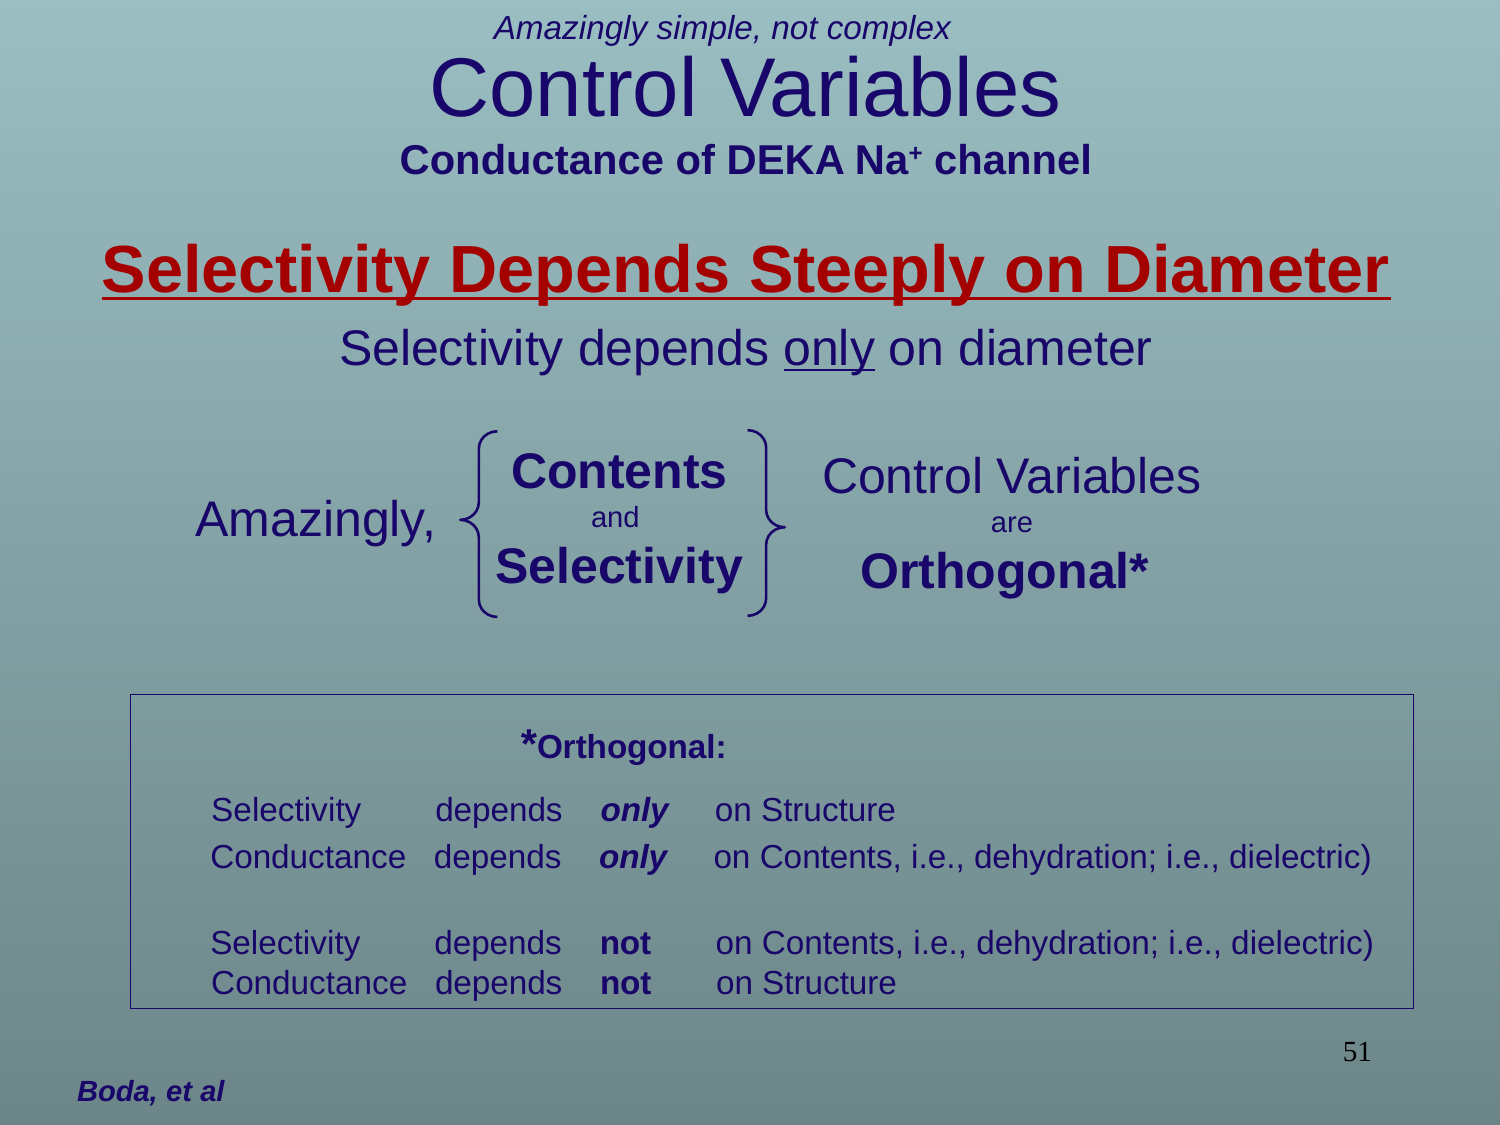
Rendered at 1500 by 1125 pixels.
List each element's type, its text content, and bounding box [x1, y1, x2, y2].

text_box Boda, et al [0, 1064, 353, 1115]
title Control Variables Conductance of DEKA Na+ channel [70, 38, 1422, 218]
slide_number 51 [1074, 1026, 1388, 1101]
list Selectivity Depends Steeply on Diameter Selectivity depends only on diameter [23, 218, 1469, 412]
text_box Amazingly simple, not complex [478, 0, 967, 54]
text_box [130, 429, 1414, 1017]
